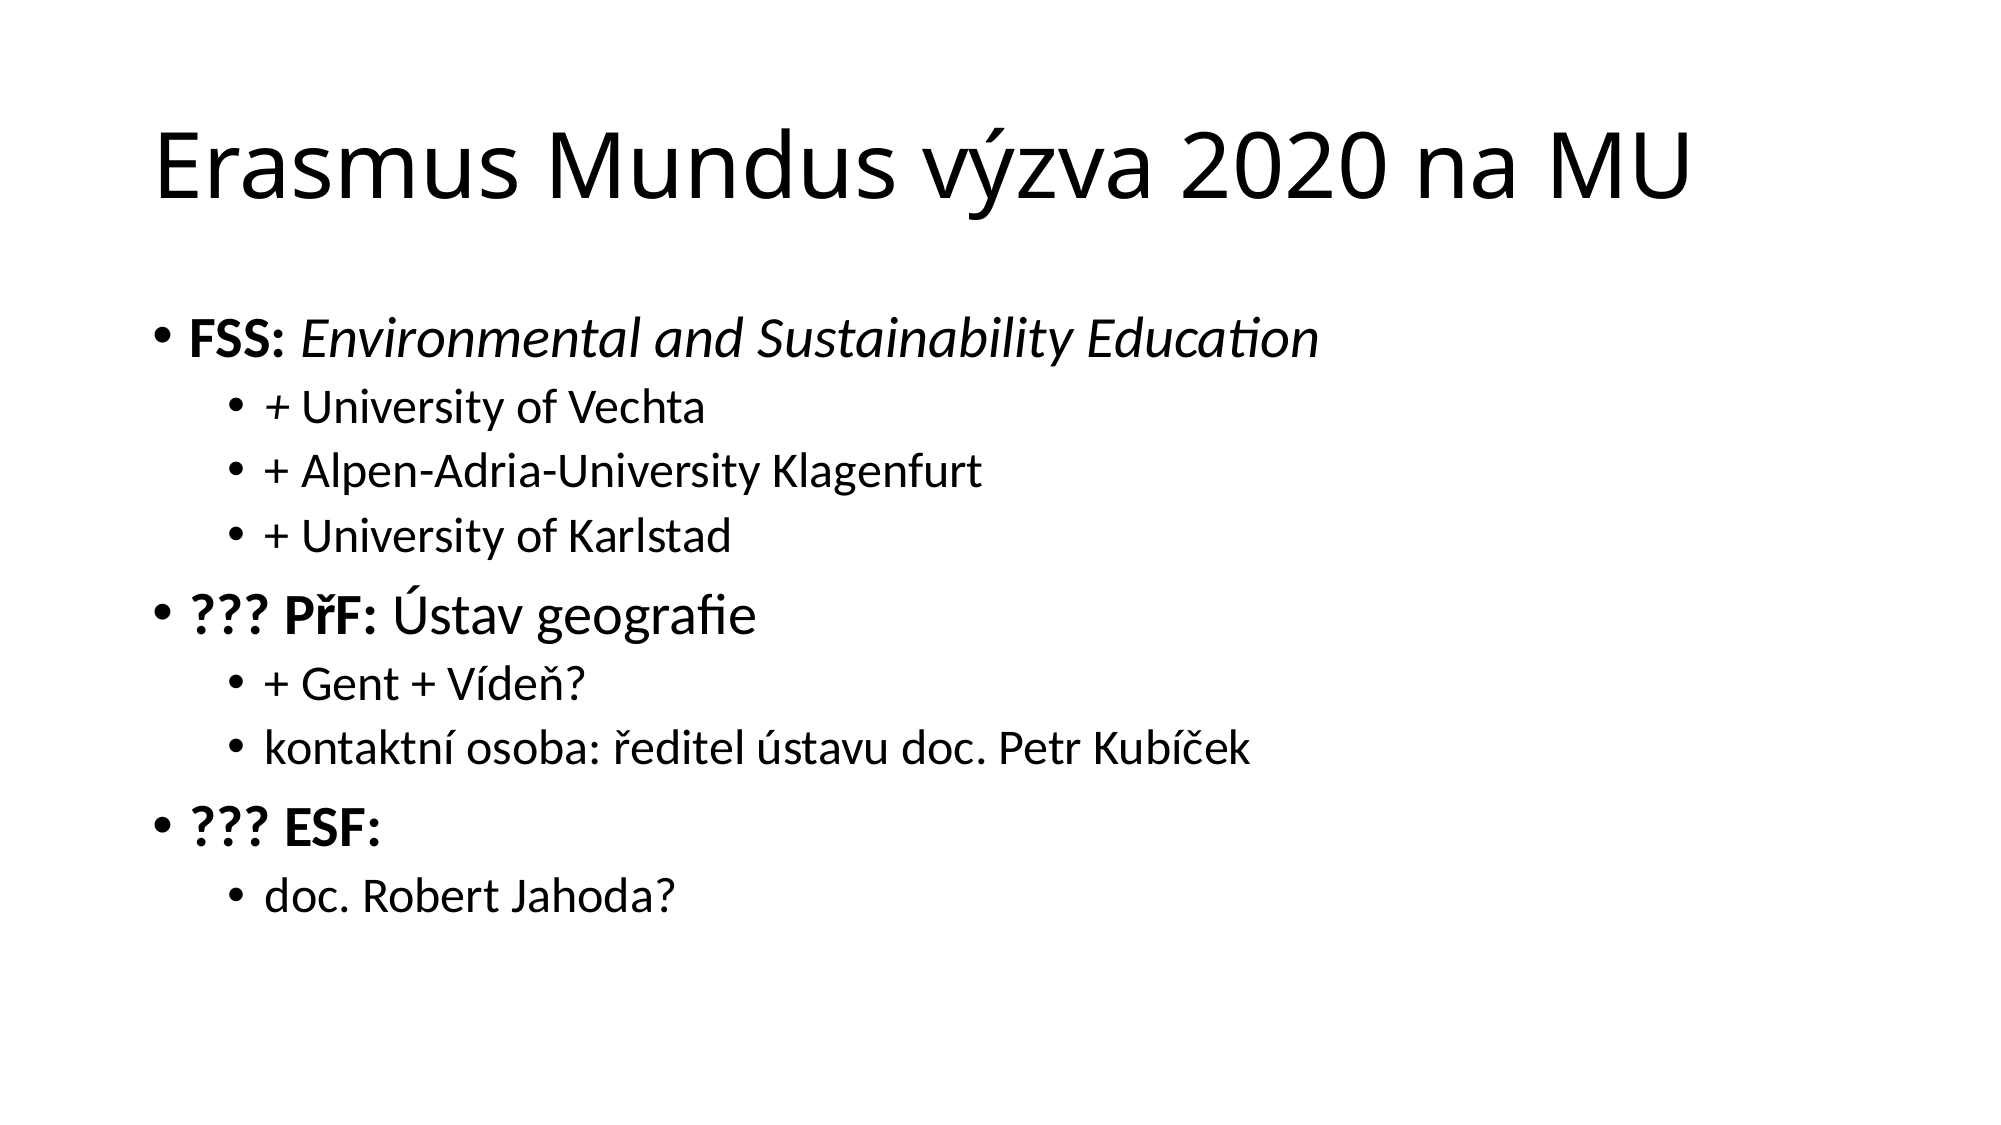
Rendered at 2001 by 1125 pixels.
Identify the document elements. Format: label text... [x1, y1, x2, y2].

title Erasmus Mundus výzva 2020 na MU [137, 59, 1863, 278]
list FSS: Environmental and Sustainability Education + University of Vechta + Alpen-Adria-University Klagenfurt + University of Karlstad ??? PřF: Ústav geografie + Gent + Vídeň? kontaktní osoba: ředitel ústavu doc. Petr Kubíček ??? ESF: doc. Robert Jahoda? [137, 299, 1863, 1014]
